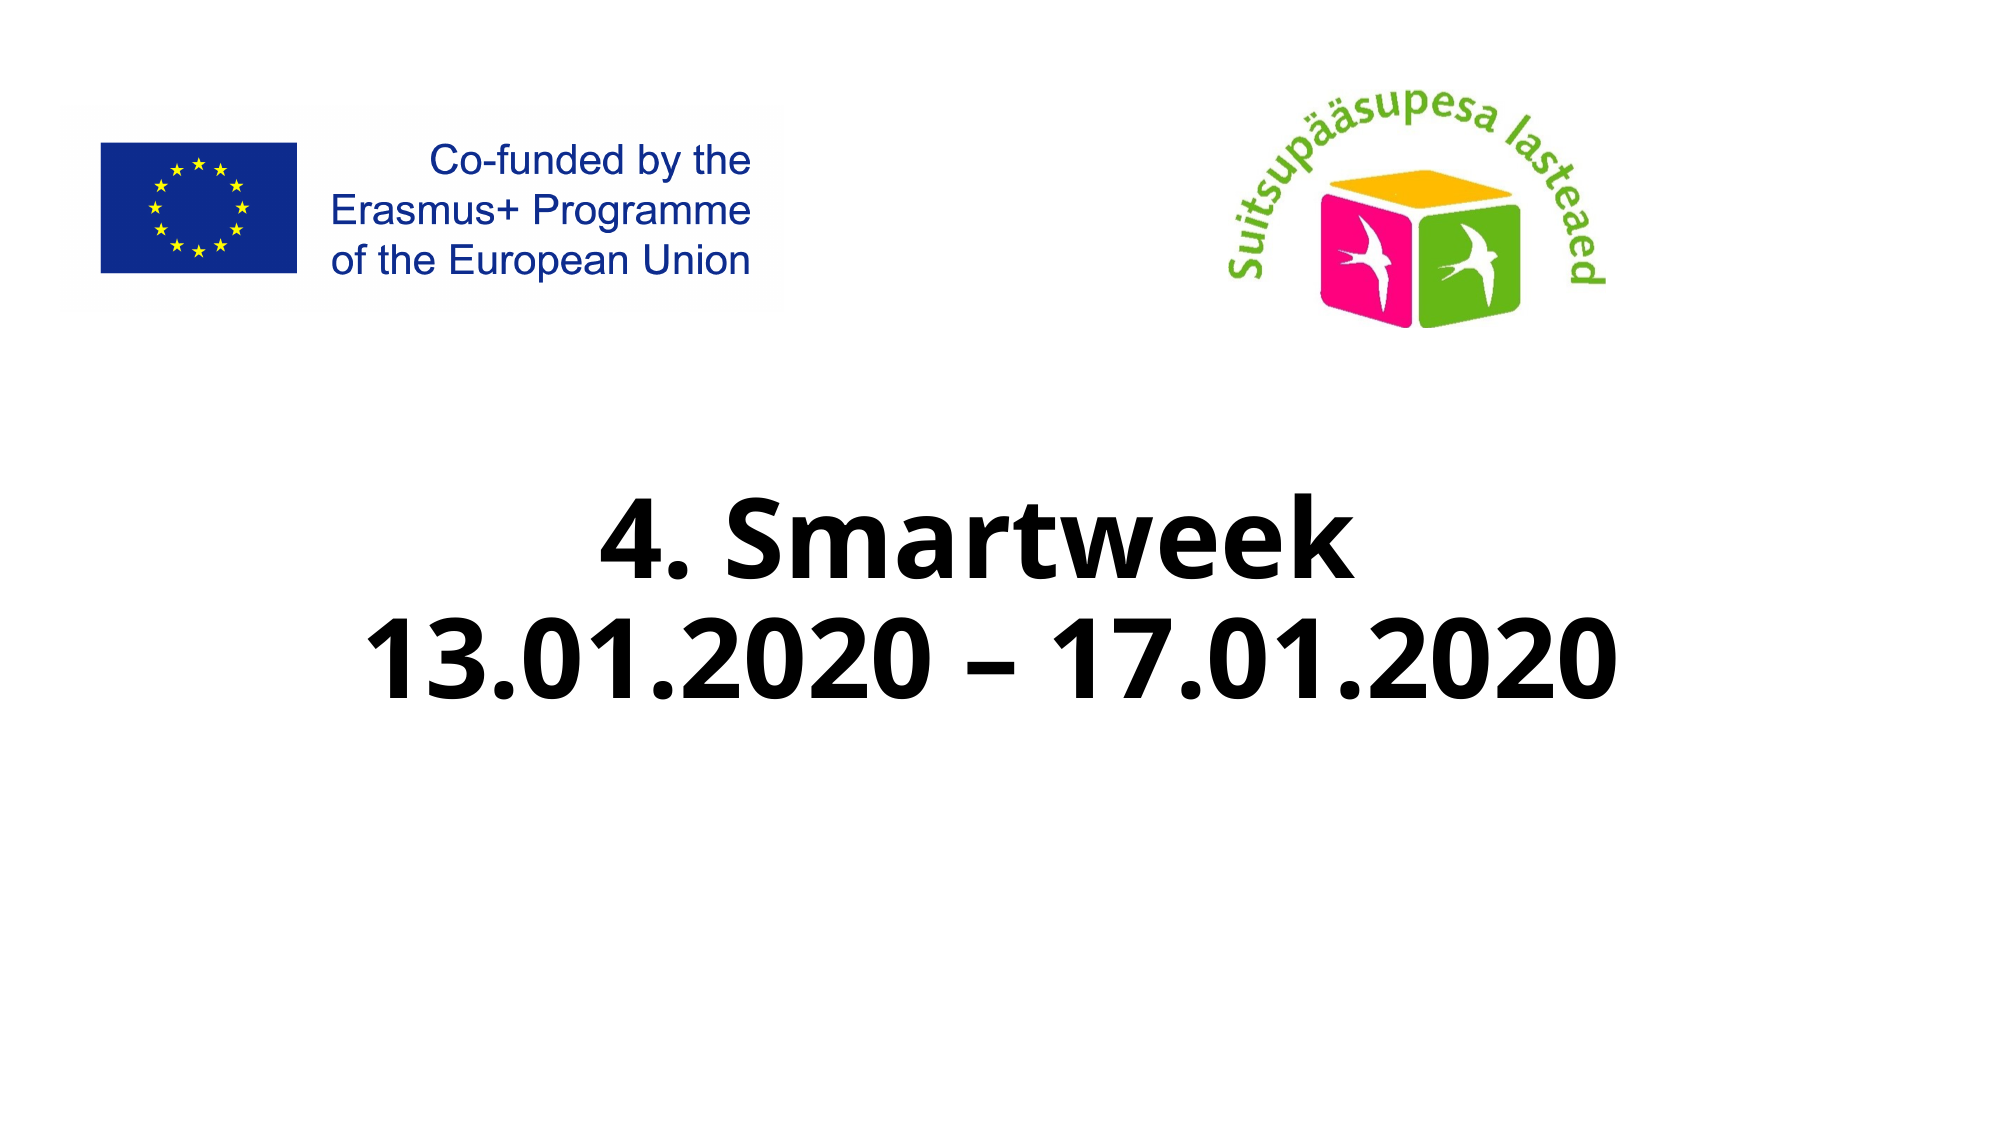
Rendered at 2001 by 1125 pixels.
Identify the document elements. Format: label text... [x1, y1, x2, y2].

picture [59, 104, 784, 312]
title 4. Smartweek 13.01.2020 – 17.01.2020 [242, 472, 1742, 864]
picture [1228, 89, 1606, 328]
